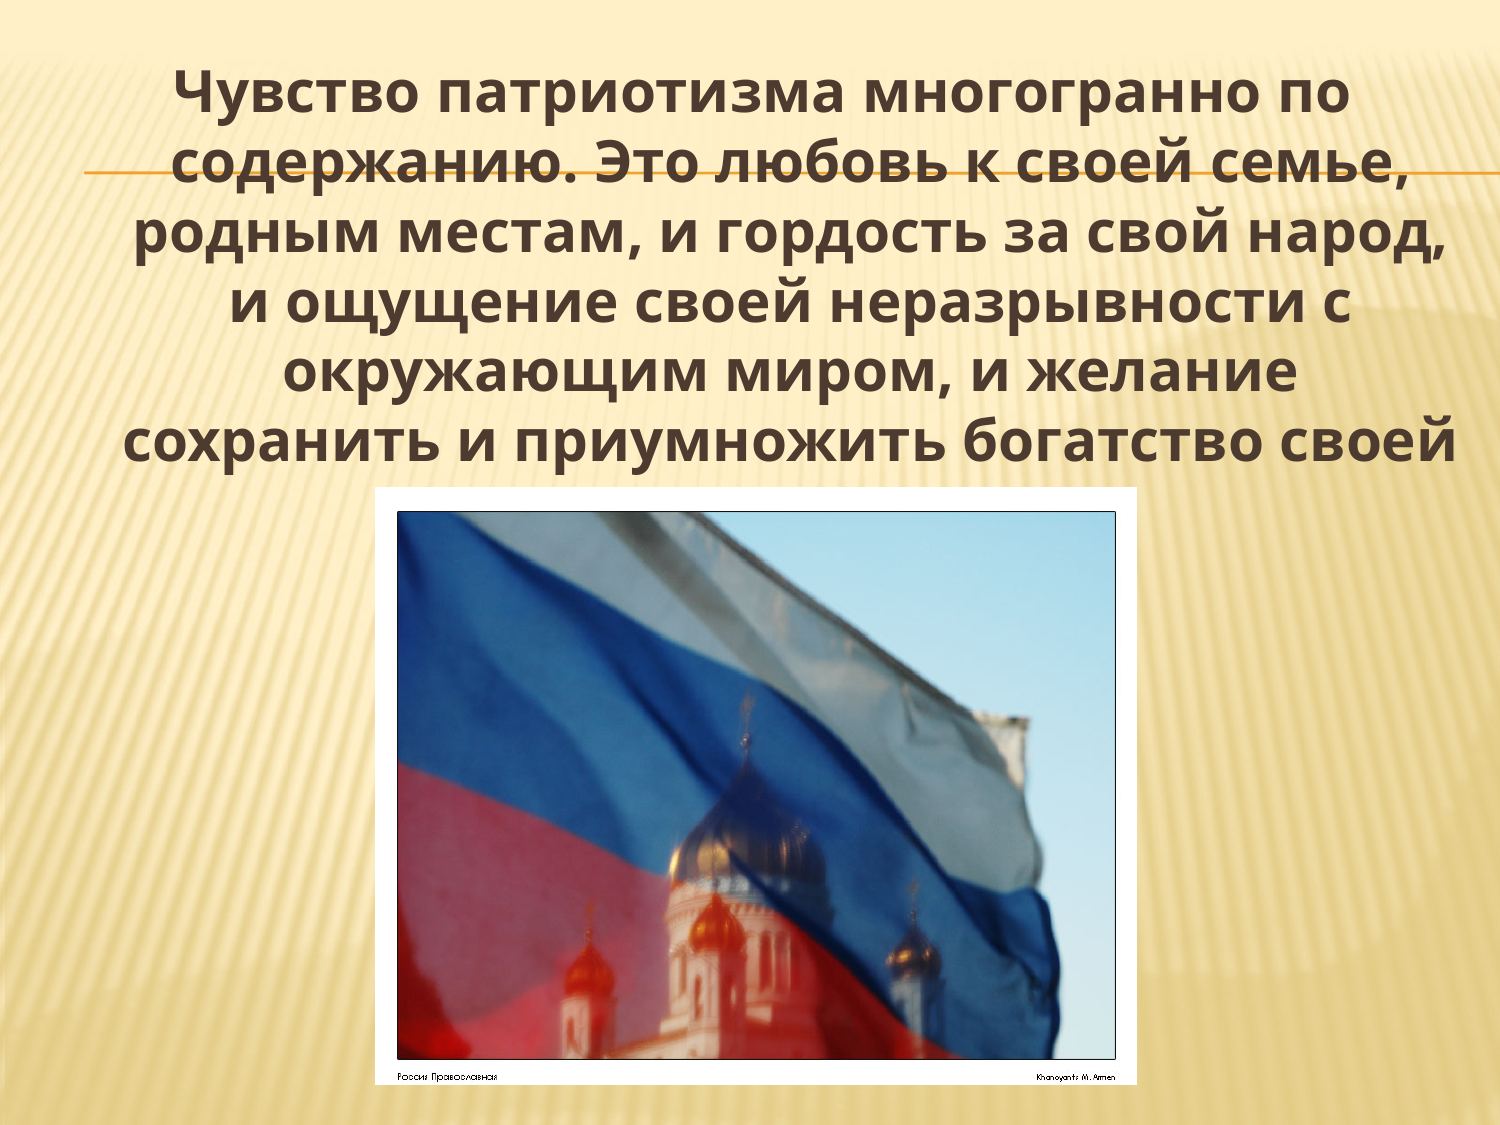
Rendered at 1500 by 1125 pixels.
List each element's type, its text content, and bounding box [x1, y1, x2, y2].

picture [374, 486, 1138, 1086]
list Чувство патриотизма многогранно по содержанию. Это любовь к своей семье, родным местам, и гордость за свой народ, и ощущение своей неразрывности с окружающим миром, и желание сохранить и приумножить богатство своей страны [50, 46, 1475, 998]
